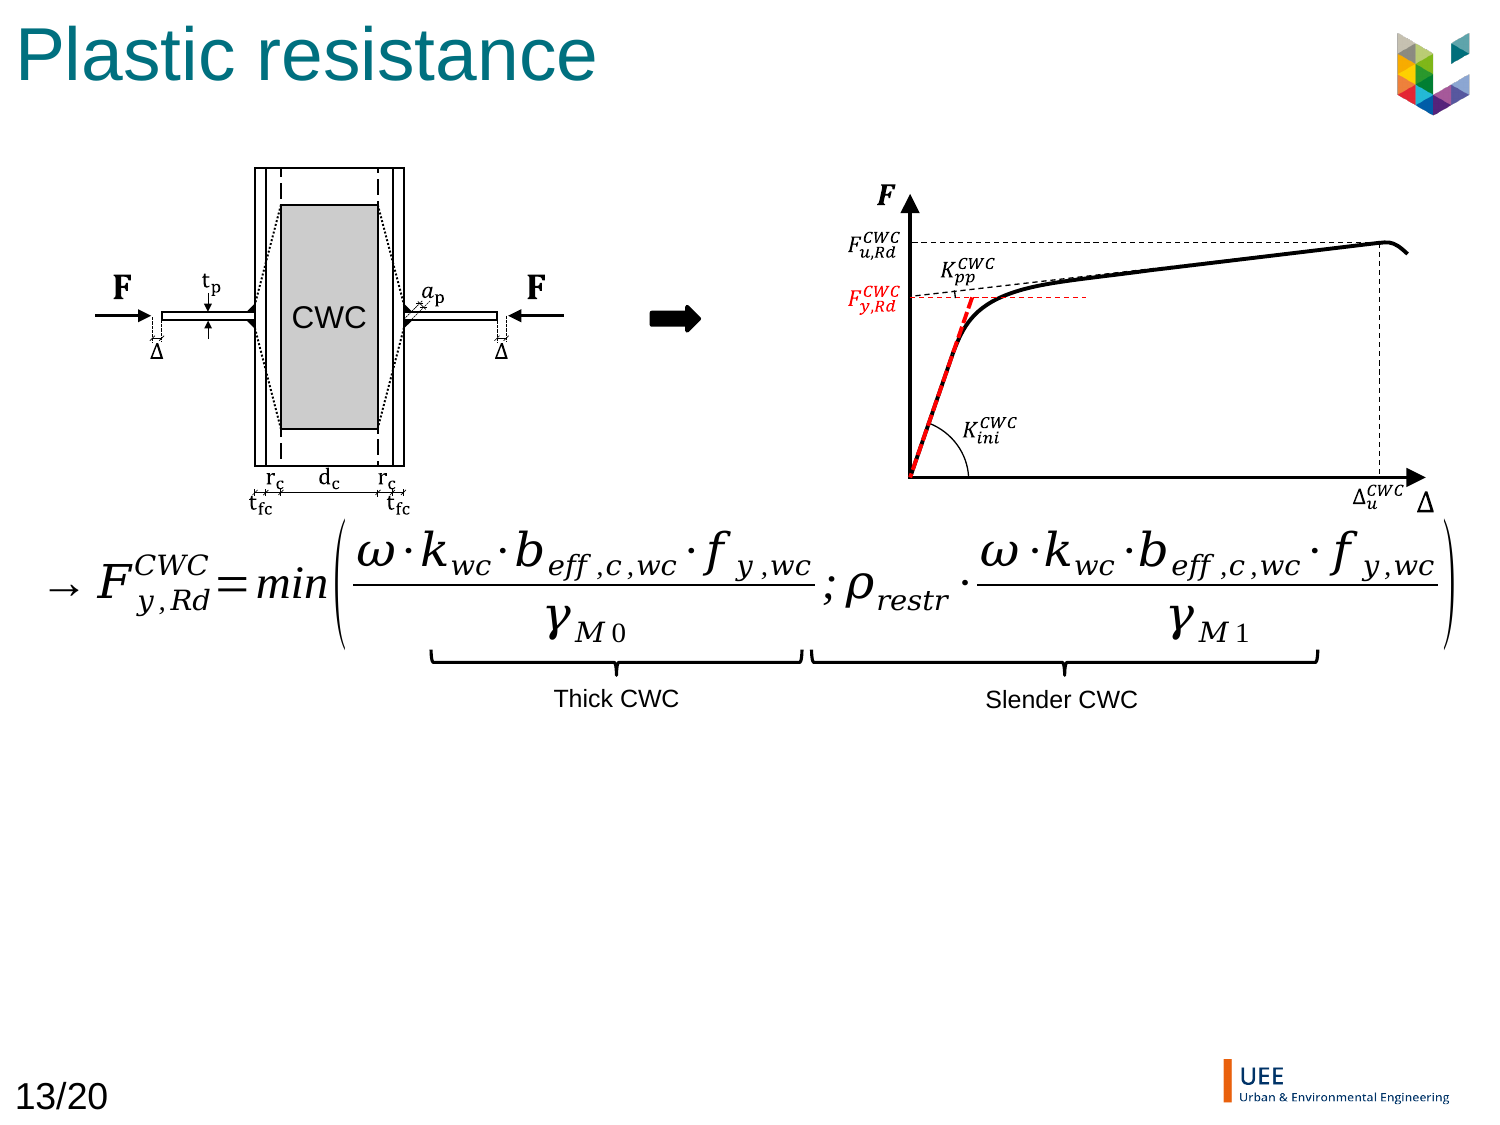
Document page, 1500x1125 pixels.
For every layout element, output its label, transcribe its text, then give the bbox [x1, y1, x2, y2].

picture [1223, 1059, 1500, 1105]
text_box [430, 649, 803, 722]
text_box [649, 304, 702, 333]
picture [1366, 1, 1500, 147]
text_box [811, 649, 1319, 723]
picture [94, 166, 565, 522]
text_box 13/20 [0, 1064, 136, 1125]
picture [834, 169, 1449, 525]
